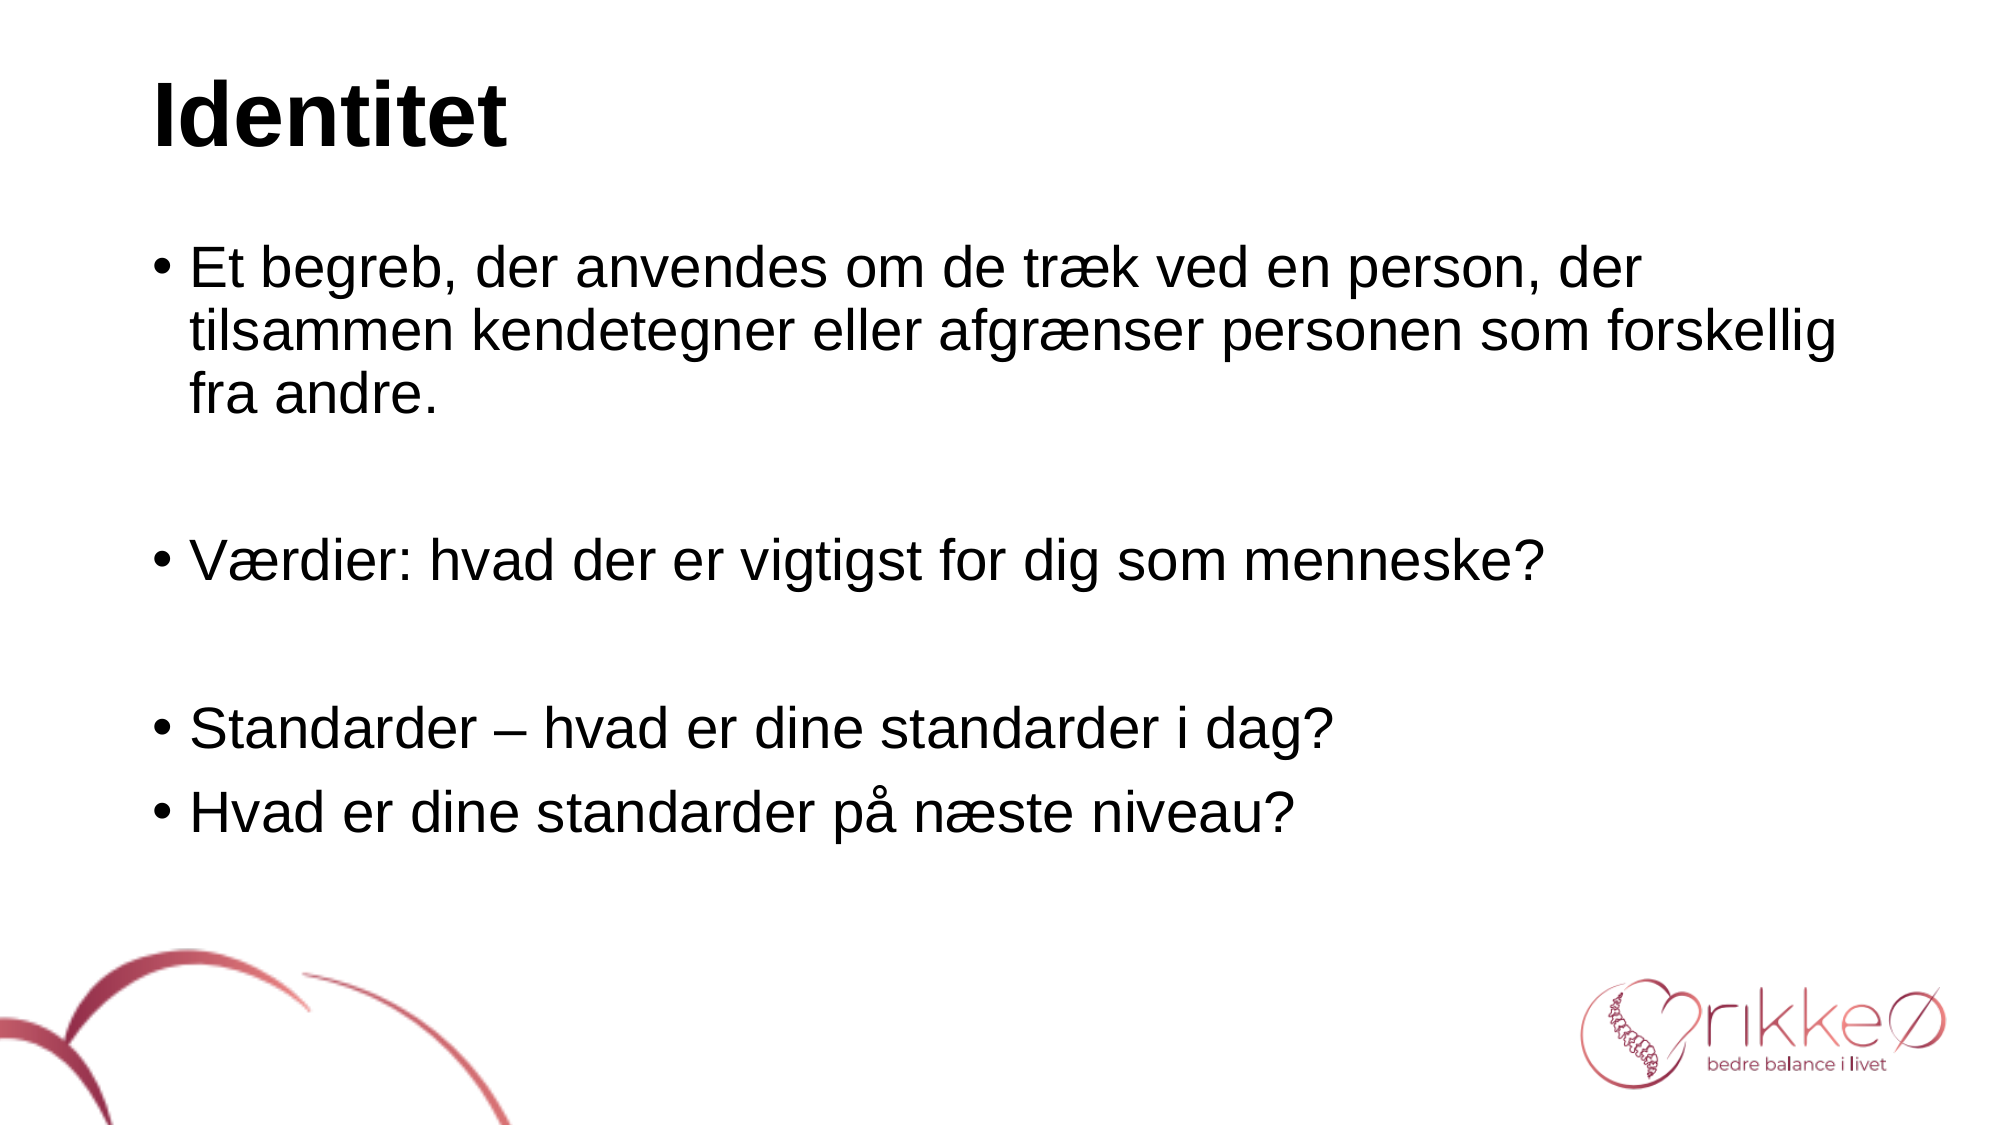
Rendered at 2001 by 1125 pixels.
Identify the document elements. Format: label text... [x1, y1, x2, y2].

list Et begreb, der anvendes om de træk ved en person, der tilsammen kendetegner eller afgrænser personen som forskellig fra andre. Værdier: hvad der er vigtigst for dig som menneske? Standarder – hvad er dine standarder i dag? Hvad er dine standarder på næste niveau? [137, 229, 1863, 1000]
title Identitet [137, 59, 1863, 229]
